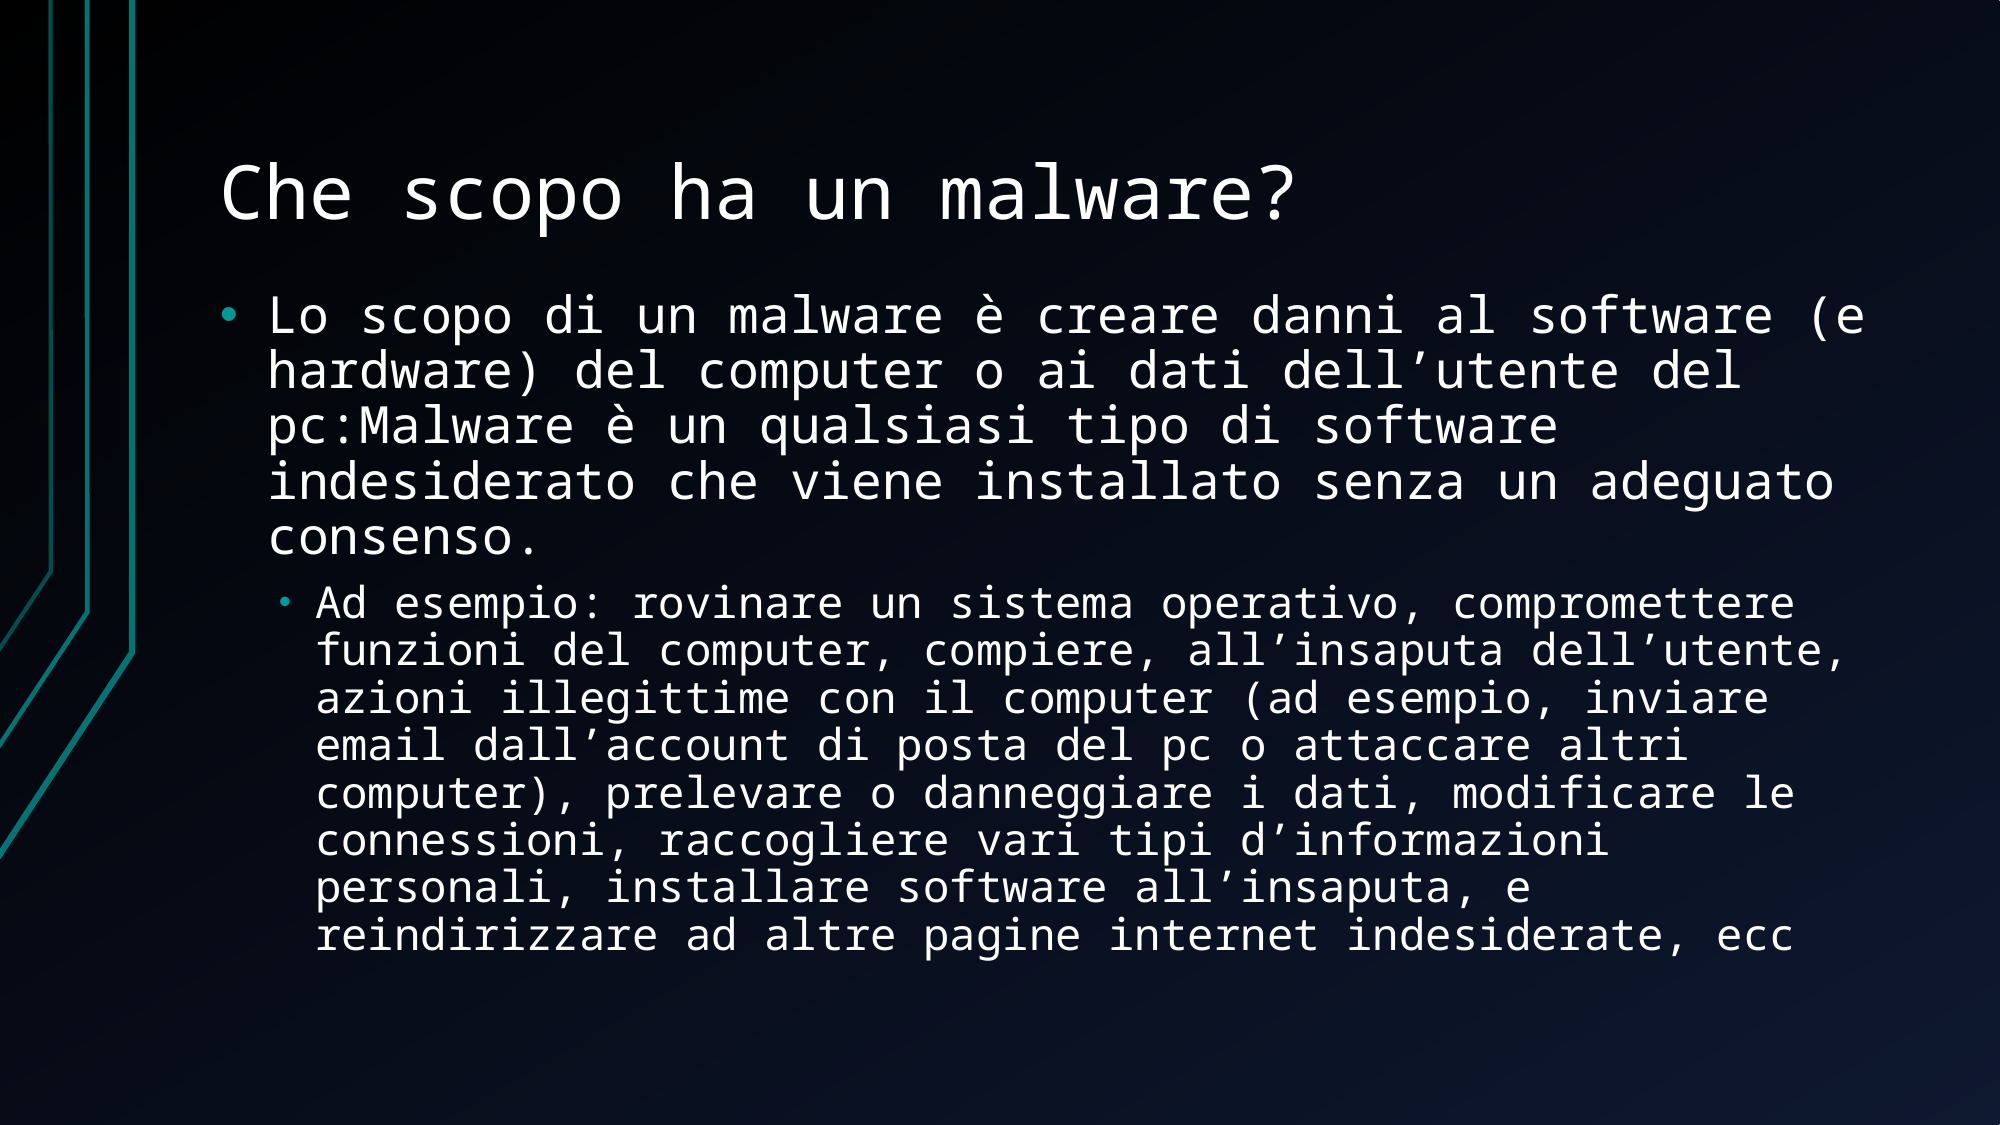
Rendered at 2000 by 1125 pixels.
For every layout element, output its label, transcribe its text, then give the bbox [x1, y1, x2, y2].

title Che scopo ha un malware? [199, 45, 1900, 246]
list Lo scopo di un malware è creare danni al software (e hardware) del computer o ai dati dell’utente del pc:Malware è un qualsiasi tipo di software indesiderato che viene installato senza un adeguato consenso. Ad esempio: rovinare un sistema operativo, compromettere funzioni del computer, compiere, all’insaputa dell’utente, azioni illegittime con il computer (ad esempio, inviare email dall’account di posta del pc o attaccare altri computer), prelevare o danneggiare i dati, modificare le connessioni, raccogliere vari tipi d’informazioni personali, installare software all’insaputa, e reindirizzare ad altre pagine internet indesiderate, ecc [199, 279, 1900, 1012]
